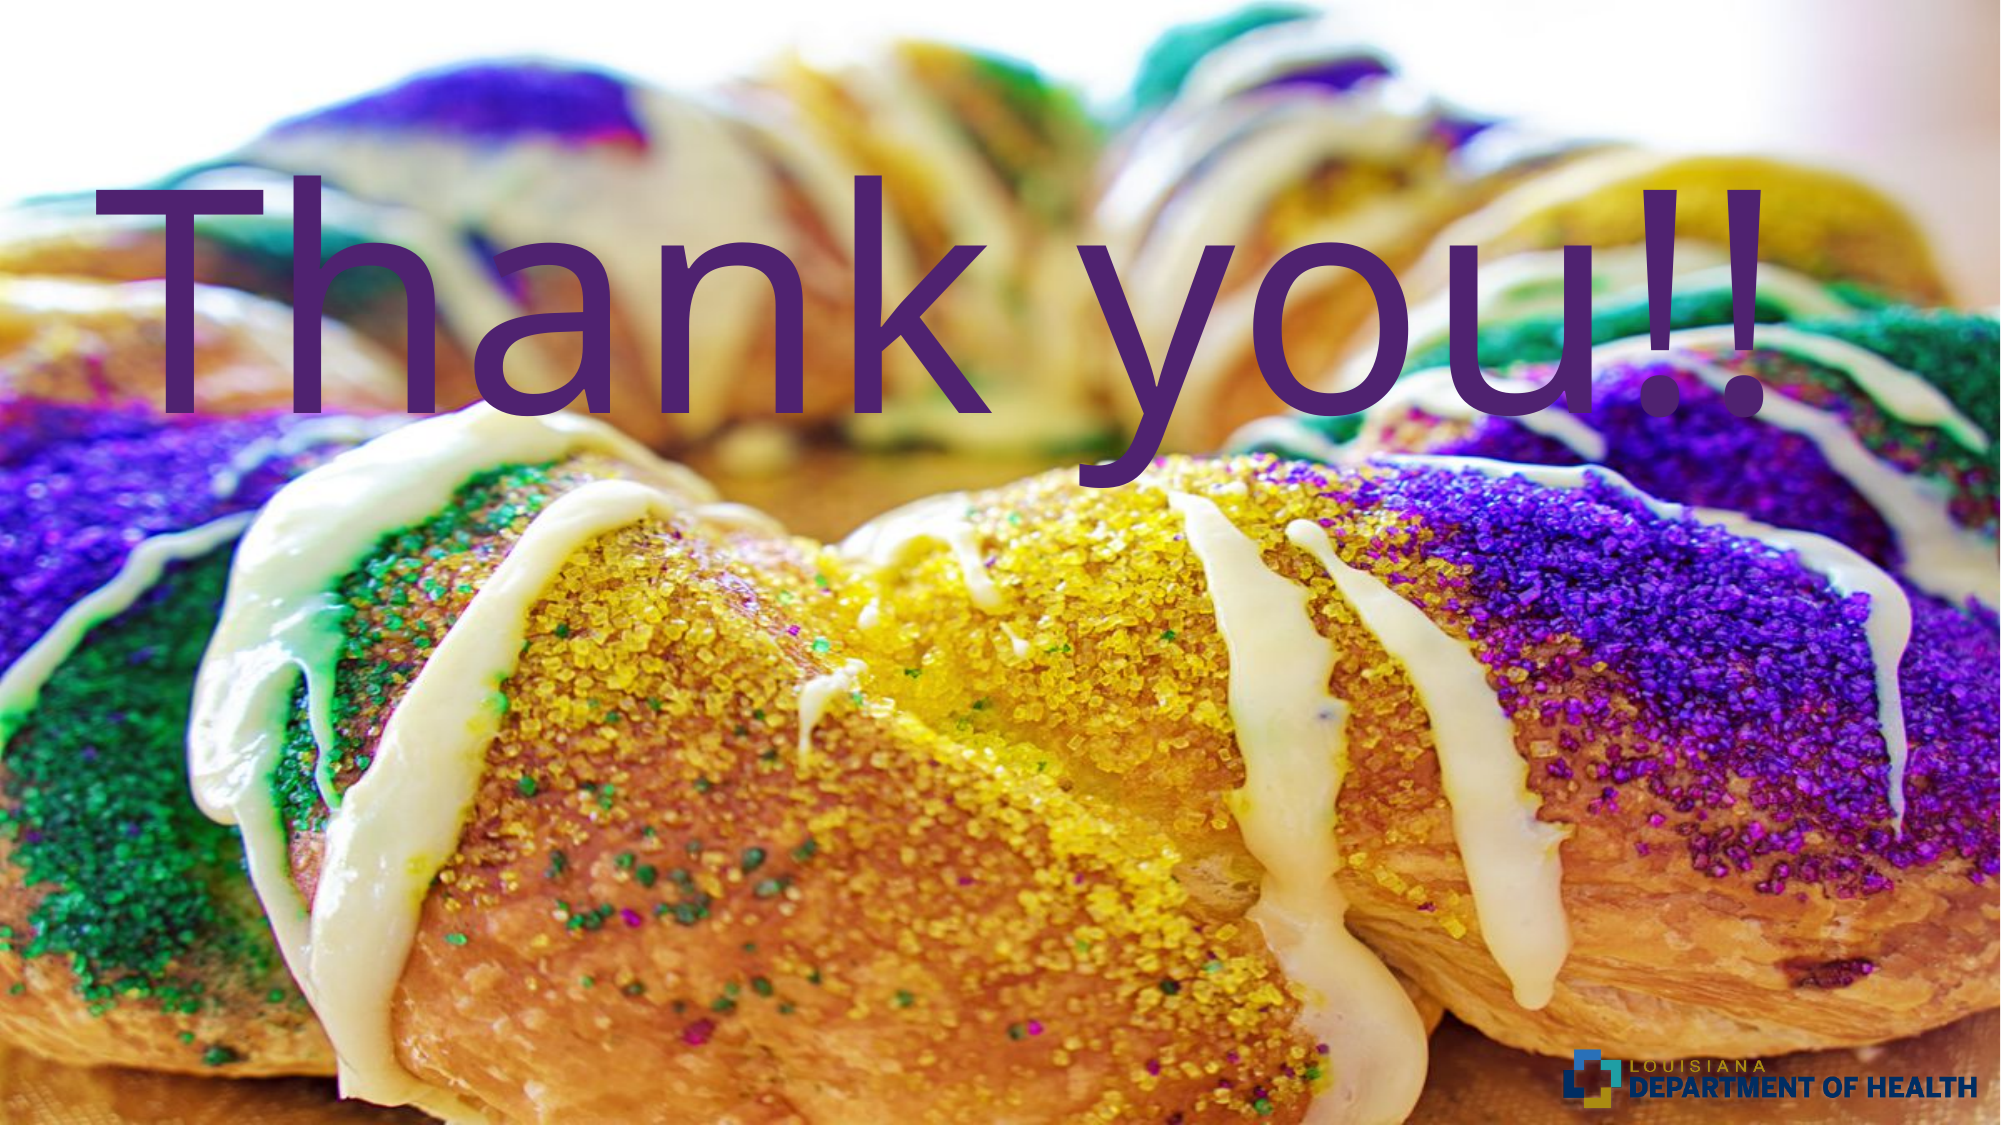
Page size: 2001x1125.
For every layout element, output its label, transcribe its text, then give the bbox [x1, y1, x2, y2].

picture [0, 0, 2001, 1125]
title Thank you!! [77, 93, 1803, 445]
